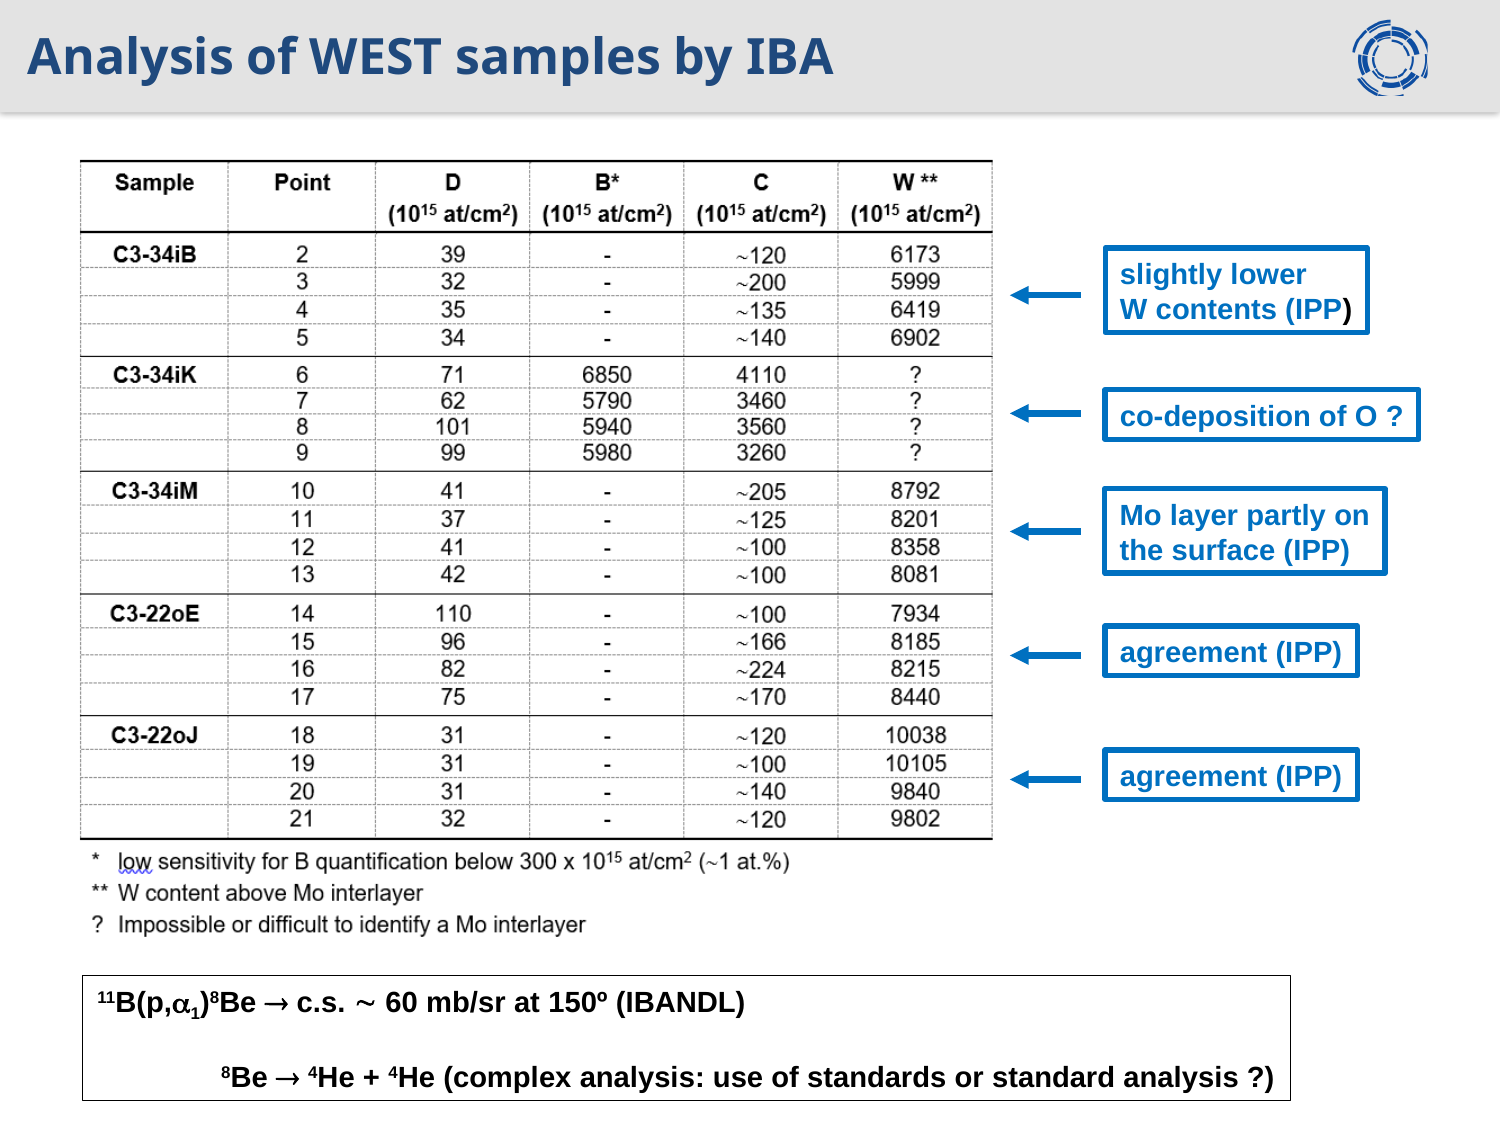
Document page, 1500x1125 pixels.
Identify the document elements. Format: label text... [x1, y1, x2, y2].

text_box co-deposition of O ? [1105, 389, 1419, 440]
text_box agreement (IPP) [1105, 625, 1358, 676]
text_box agreement (IPP) [1105, 749, 1358, 800]
text_box Mo layer partly on the surface (IPP) [1104, 488, 1386, 574]
text_box slightly lower W contents (IPP) [1105, 247, 1368, 333]
picture [70, 156, 999, 939]
title Analysis of WEST samples by IBA [0, 0, 1126, 111]
text_box 11B(p,1)8Be  c.s.  60 mb/sr at 150º (IBANDL) 8Be  4He + 4He (complex analysis: use of standards or standard analysis ?) [82, 975, 1291, 1101]
